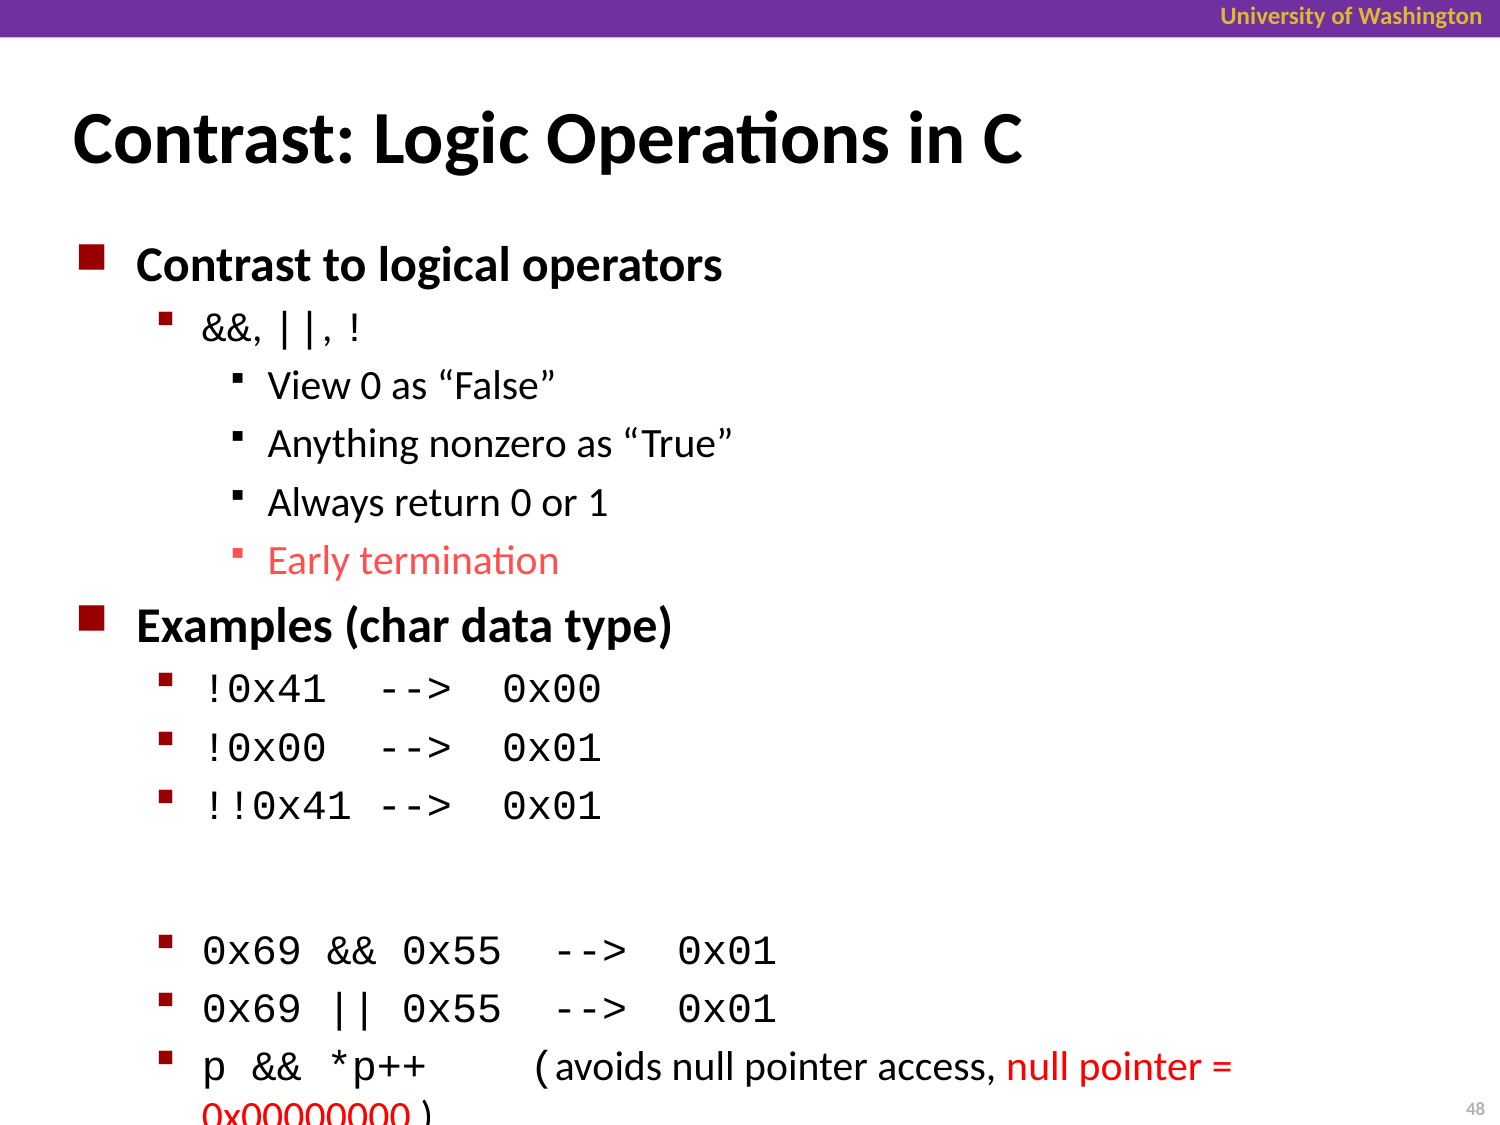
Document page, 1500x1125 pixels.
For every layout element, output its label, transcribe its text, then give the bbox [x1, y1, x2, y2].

slide_number [0, 1077, 450, 1125]
title Contrast: Logic Operations in C [58, 71, 1438, 197]
slide_number 48 [1400, 1077, 1500, 1125]
list Contrast to logical operators &&, ||, ! View 0 as “False” Anything nonzero as “True” Always return 0 or 1 Early termination Examples (char data type) !0x41 --> 0x00 !0x00 --> 0x01 !!0x41 --> 0x01 0x69 && 0x55 --> 0x01 0x69 || 0x55 --> 0x01 p && *p++ (avoids null pointer access, null pointer = 0x00000000 ) [64, 223, 1463, 1040]
